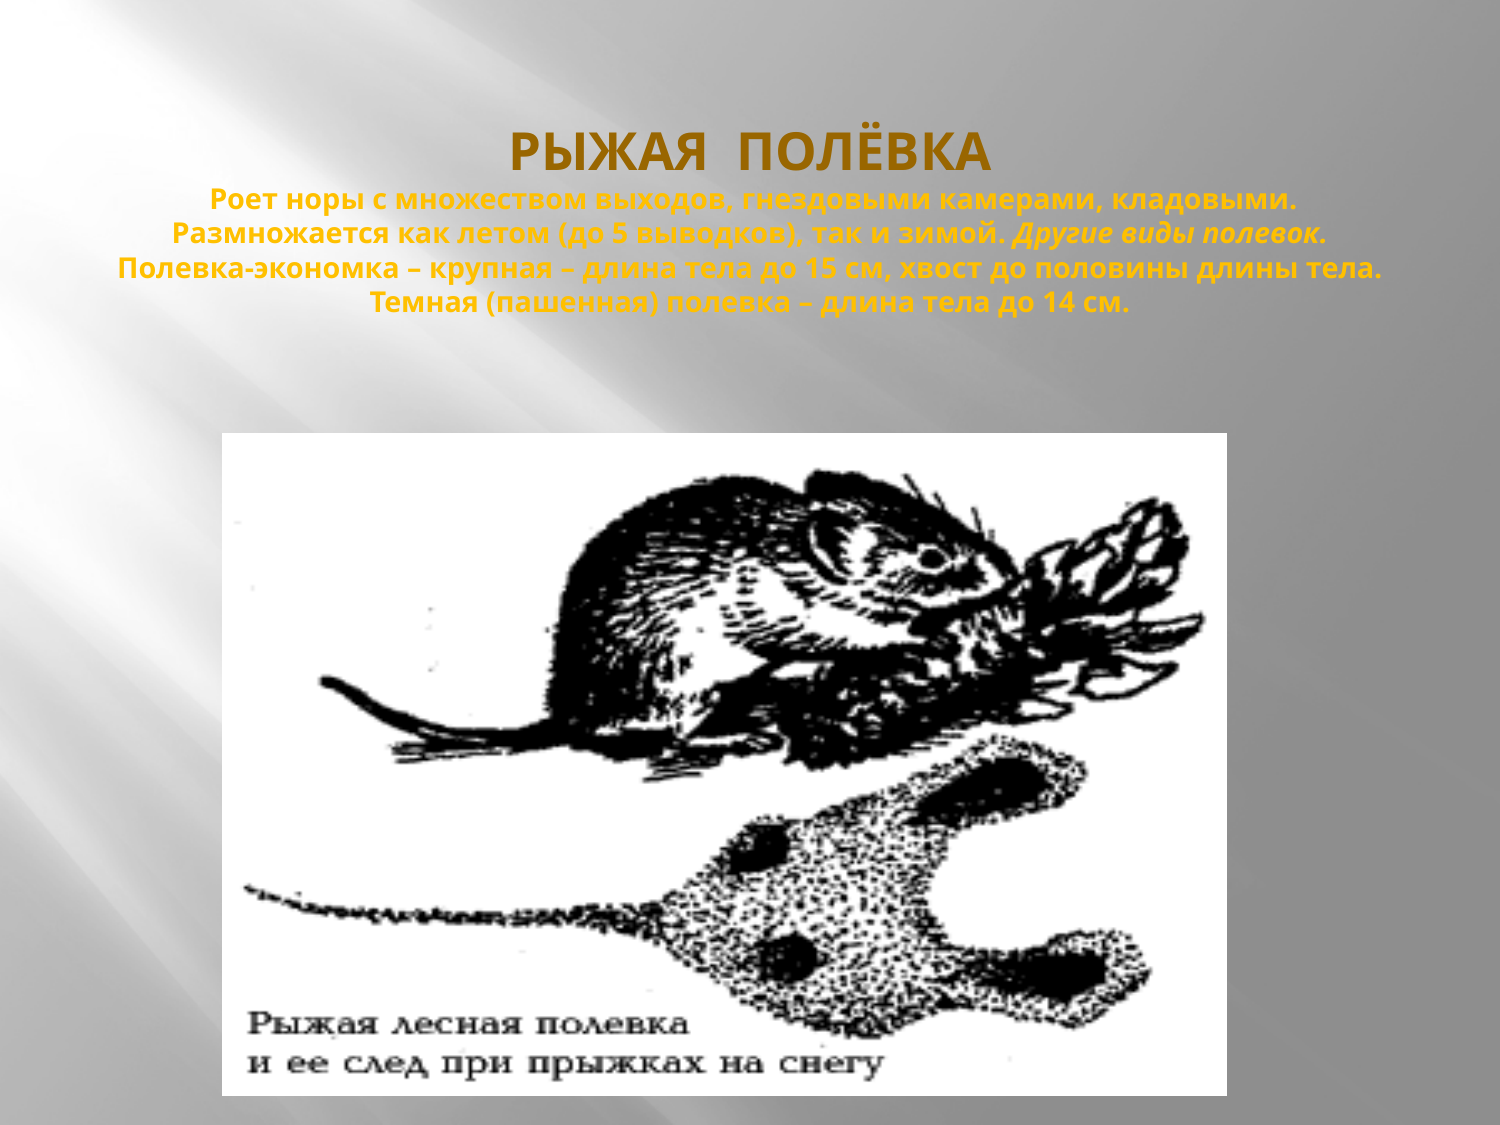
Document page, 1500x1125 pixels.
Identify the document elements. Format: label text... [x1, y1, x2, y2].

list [222, 433, 1227, 1096]
title РЫЖАЯ ПОЛЁВКА Роет норы с множеством выходов, гнездовыми камерами, кладовыми. Размножается как летом (до 5 выводков), так и зимой. Другие виды полевок. Полевка-экономка – крупная – длина тела до 15 см, хвост до половины длины тела. Темная (пашенная) полевка – длина тела до 14 см. [75, 45, 1425, 329]
